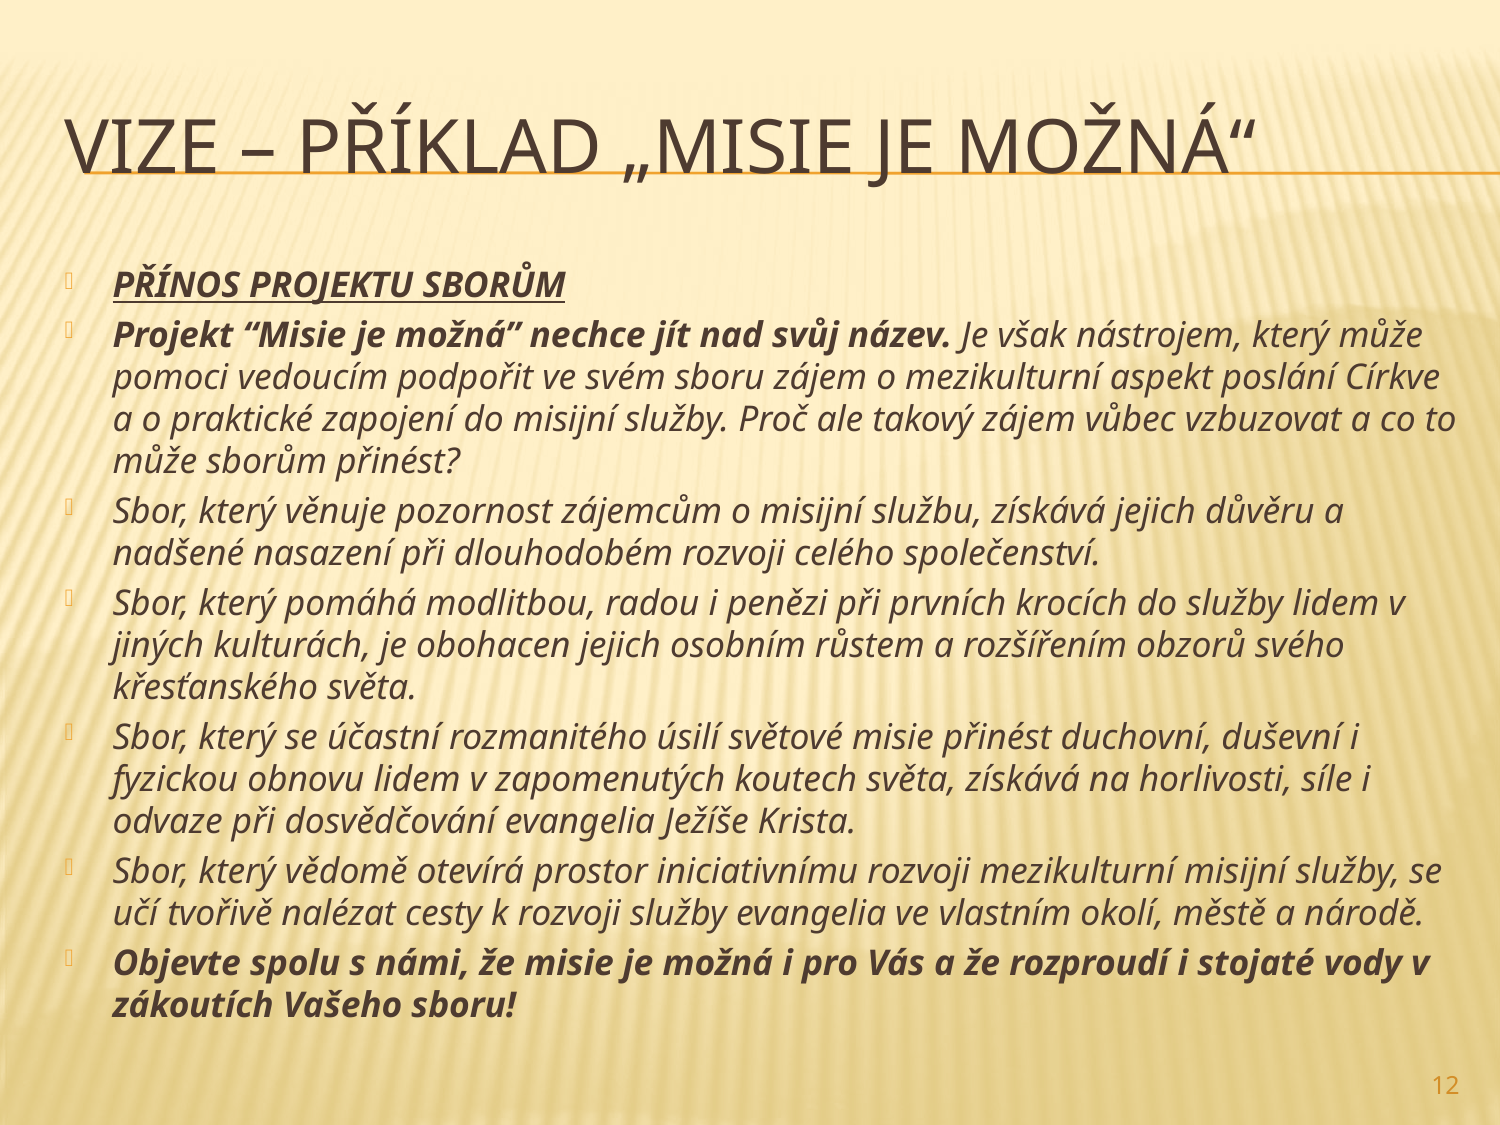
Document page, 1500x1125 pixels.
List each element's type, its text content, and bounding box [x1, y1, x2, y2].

slide_number 12 [1350, 1061, 1475, 1103]
list PŘÍNOS PROJEKTU SBORŮM Projekt “Misie je možná” nechce jít nad svůj název. Je však nástrojem, který může pomoci vedoucím podpořit ve svém sboru zájem o mezikulturní aspekt poslání Církve a o praktické zapojení do misijní služby. Proč ale takový zájem vůbec vzbuzovat a co to může sborům přinést? Sbor, který věnuje pozornost zájemcům o misijní službu, získává jejich důvěru a nadšené nasazení při dlouhodobém rozvoji celého společenství. Sbor, který pomáhá modlitbou, radou i penězi při prvních krocích do služby lidem v jiných kulturách, je obohacen jejich osobním růstem a rozšířením obzorů svého křesťanského světa. Sbor, který se účastní rozmanitého úsilí světové misie přinést duchovní, duševní i fyzickou obnovu lidem v zapomenutých koutech světa, získává na horlivosti, síle i odvaze při dosvědčování evangelia Ježíše Krista. Sbor, který vědomě otevírá prostor iniciativnímu rozvoji mezikulturní misijní služby, se učí tvořivě nalézat cesty k rozvoji služby evangelia ve vlastním okolí, městě a národě. Objevte spolu s námi, že misie je možná i pro Vás a že rozproudí i stojaté vody v zákoutích Vašeho sboru! [50, 254, 1475, 1055]
title Vize – příklad „Misie je možná“ [50, 75, 1475, 213]
